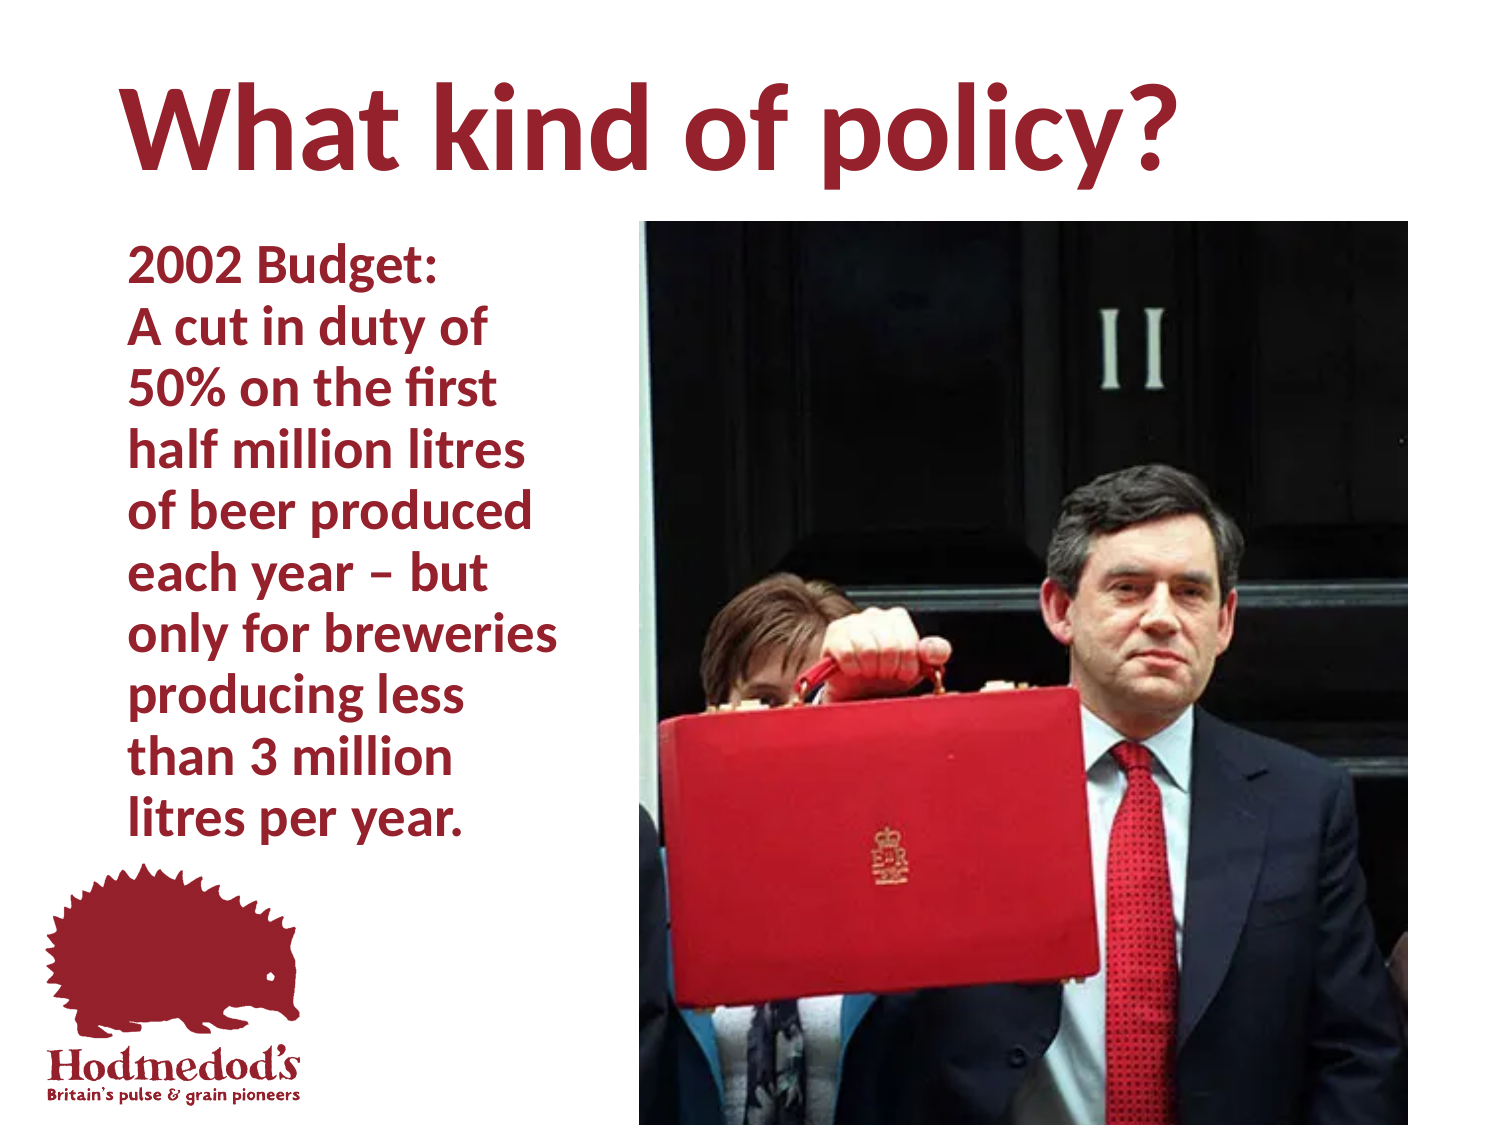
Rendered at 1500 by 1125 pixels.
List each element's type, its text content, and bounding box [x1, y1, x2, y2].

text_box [112, 221, 1408, 1125]
title What kind of policy? [103, 20, 1397, 239]
picture [41, 849, 112, 1114]
